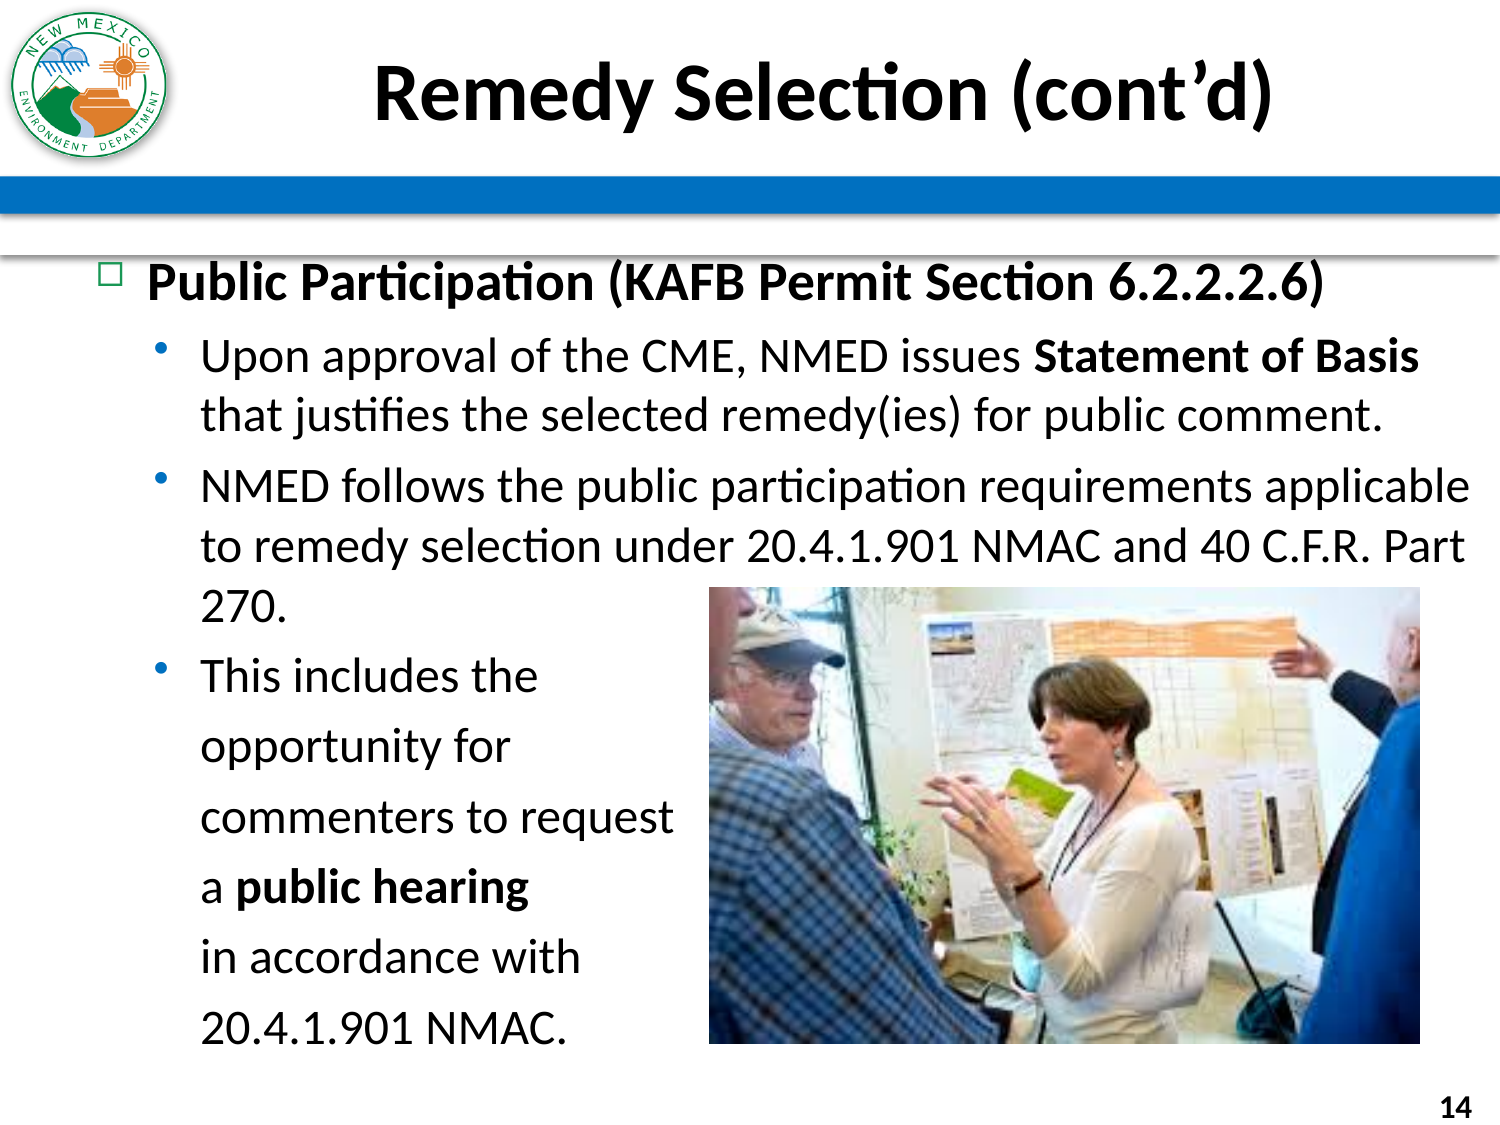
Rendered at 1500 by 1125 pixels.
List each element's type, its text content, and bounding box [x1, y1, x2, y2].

title Remedy Selection (cont’d) [175, 5, 1475, 168]
slide_number 14 [1411, 1084, 1500, 1125]
picture [7, 8, 170, 161]
picture [709, 587, 1421, 1045]
list Public Participation (KAFB Permit Section 6.2.2.2.6) Upon approval of the CME, NMED issues Statement of Basis that justifies the selected remedy(ies) for public comment. NMED follows the public participation requirements applicable to remedy selection under 20.4.1.901 NMAC and 40 C.F.R. Part 270. This includes the opportunity for commenters to request a public hearing in accordance with 20.4.1.901 NMAC. [80, 237, 1494, 1063]
